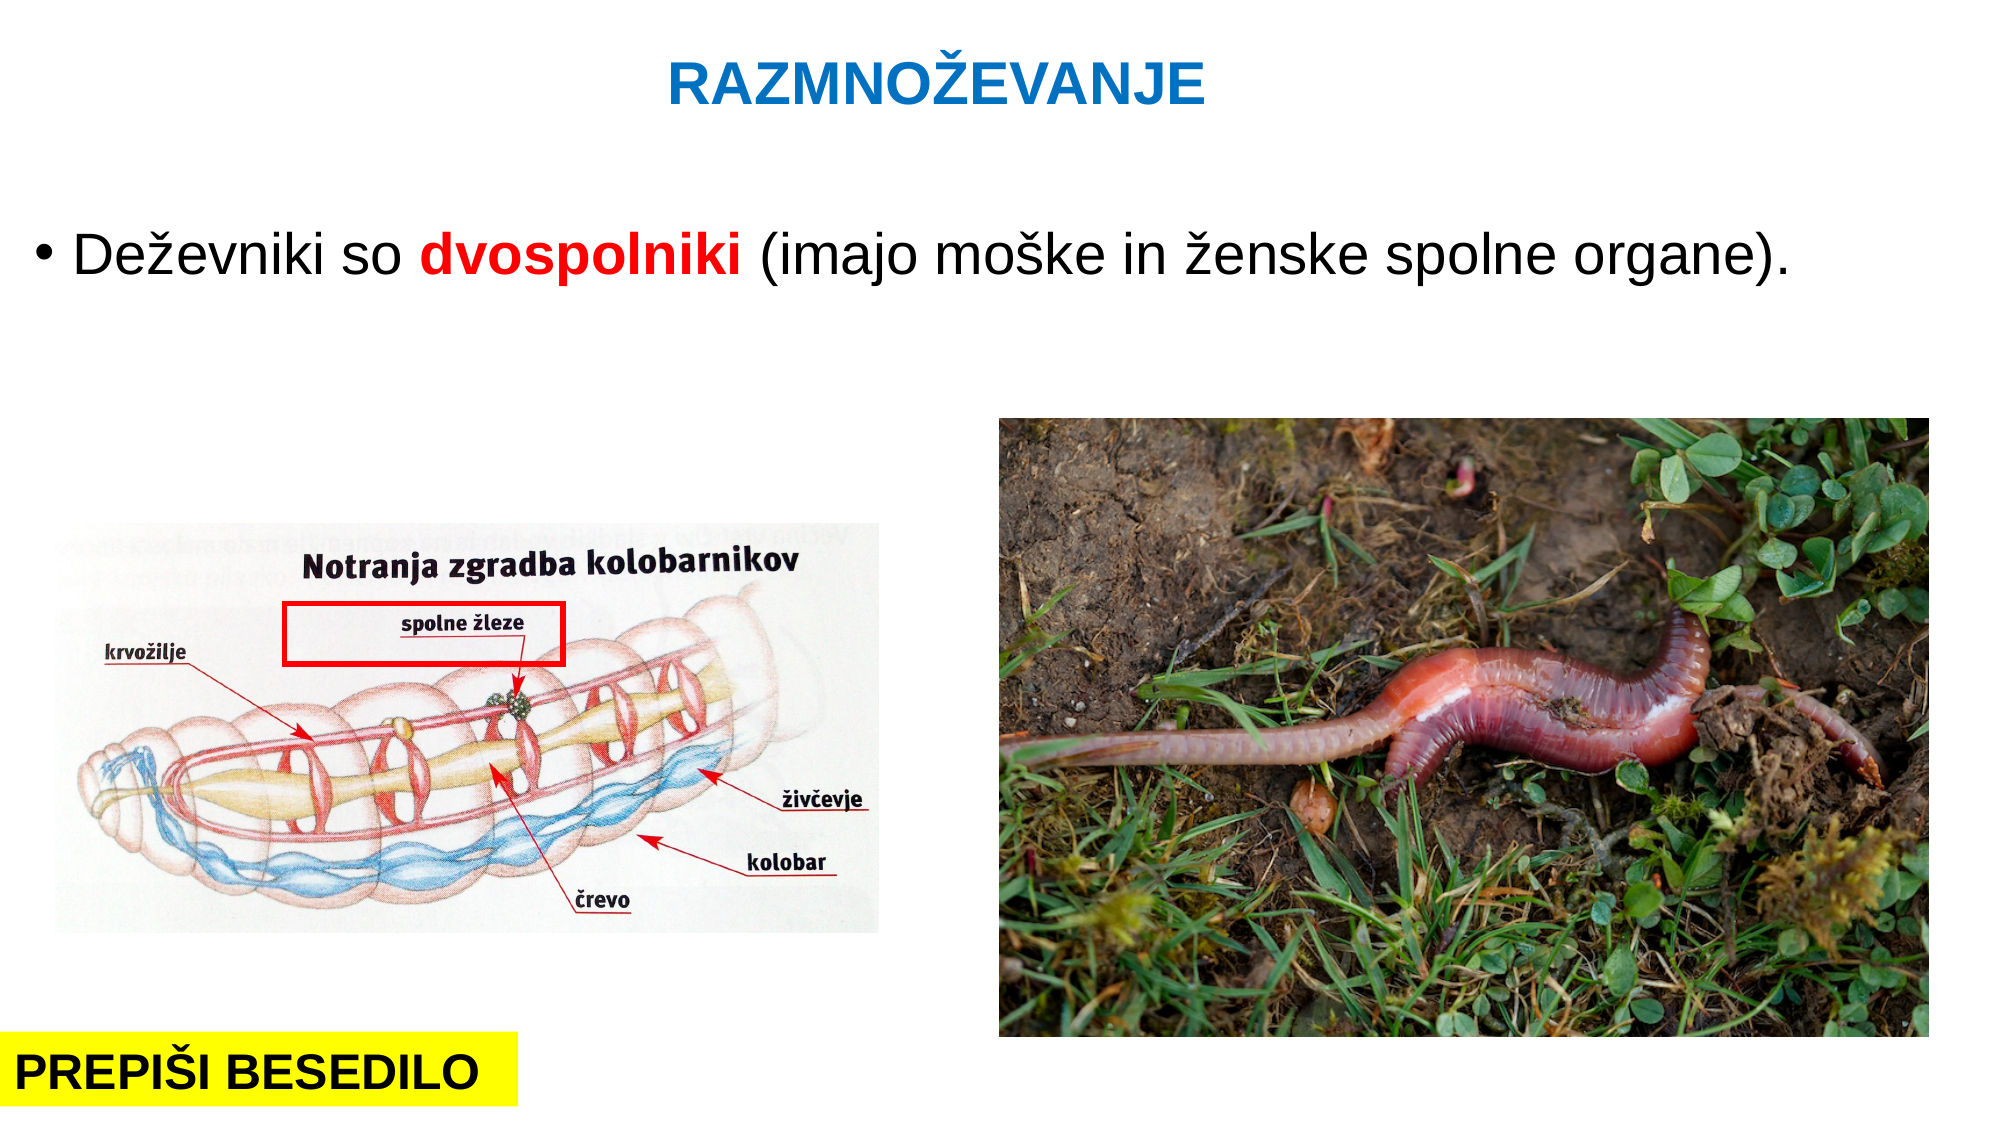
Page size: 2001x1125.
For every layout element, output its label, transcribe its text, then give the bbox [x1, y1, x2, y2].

text_box PREPIŠI BESEDILO [0, 1031, 519, 1107]
picture [999, 418, 1929, 1037]
list Deževniki so dvospolniki (imajo moške in ženske spolne organe). [19, 173, 1907, 836]
picture [55, 523, 879, 933]
title RAZMNOŽEVANJE [324, 45, 1550, 126]
